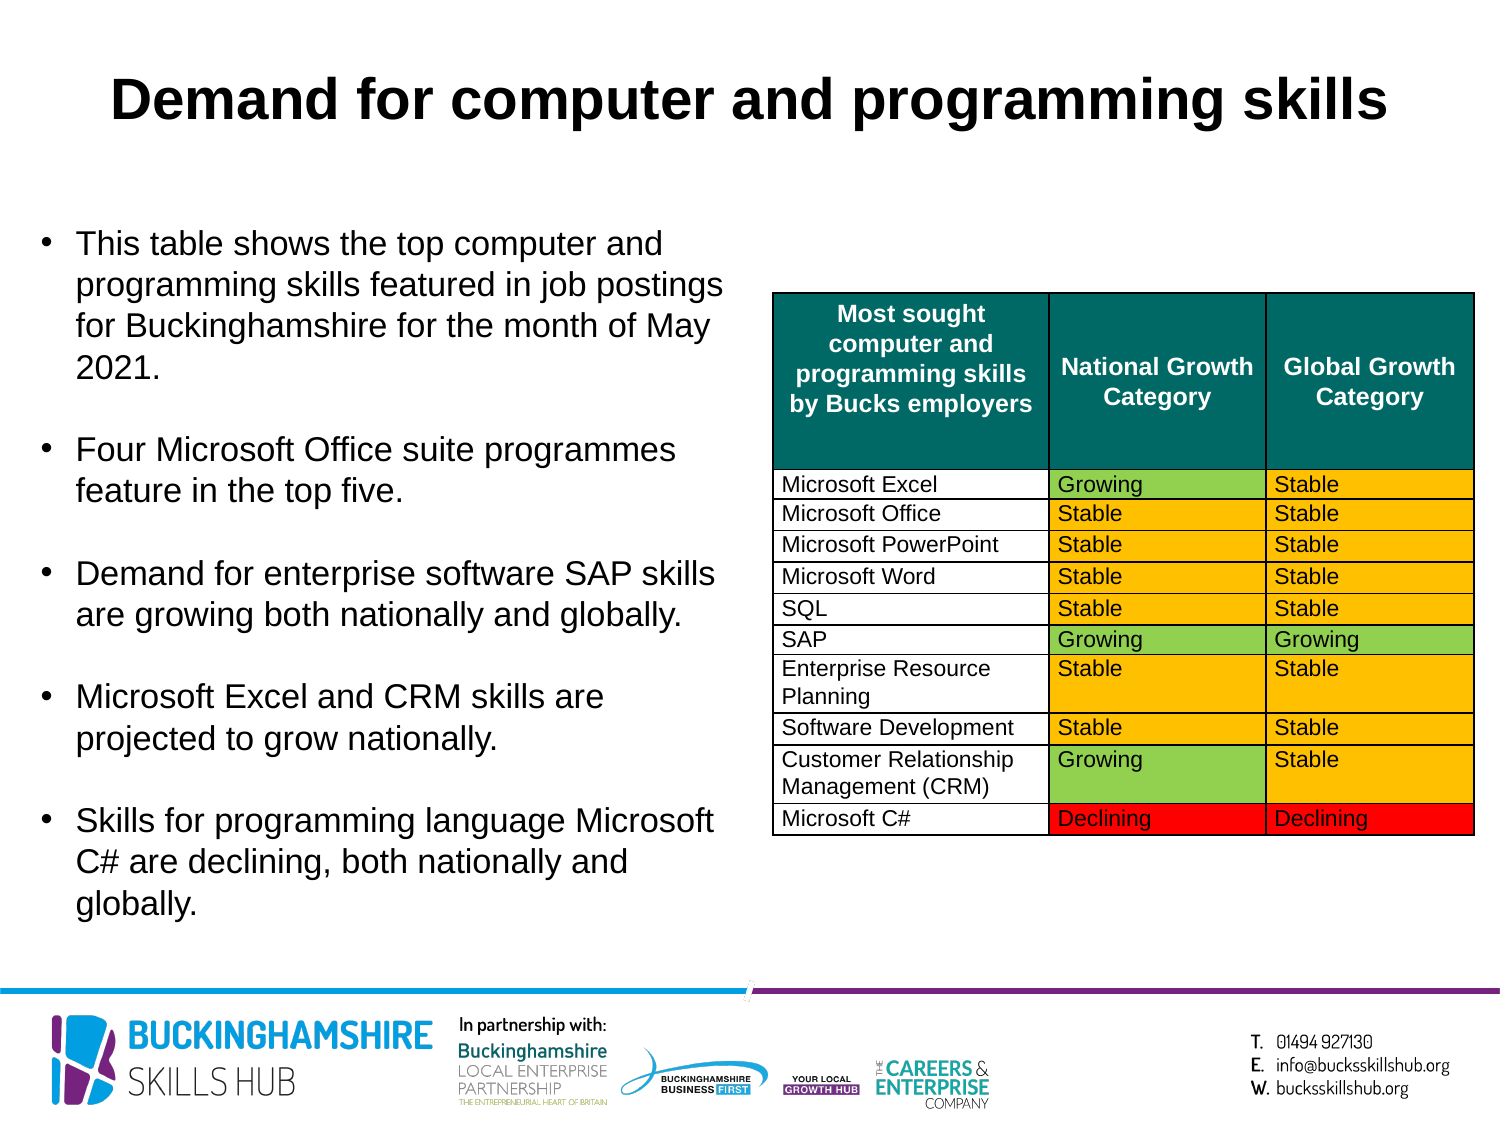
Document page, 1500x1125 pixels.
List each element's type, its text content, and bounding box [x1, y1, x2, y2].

table_cell Stable [1267, 746, 1473, 803]
table_cell Stable [1050, 594, 1265, 624]
table_cell Growing [1050, 746, 1265, 803]
table_cell Stable [1267, 594, 1473, 624]
table_cell Stable [1267, 655, 1473, 712]
table_cell Stable [1050, 714, 1265, 744]
table_cell Software Development [774, 714, 1048, 744]
table_cell Growing [1267, 626, 1473, 654]
table_header Global Growth Category [1267, 294, 1473, 469]
table_cell Microsoft C# [774, 804, 1048, 834]
table_cell Stable [1050, 500, 1265, 530]
table_cell Growing [1050, 626, 1265, 654]
table_cell Stable [1267, 714, 1473, 744]
table_cell Stable [1267, 563, 1473, 593]
table_cell Stable [1267, 500, 1473, 530]
table_cell Microsoft Office [774, 500, 1048, 530]
table_cell Declining [1050, 804, 1265, 834]
table_cell Stable [1050, 531, 1265, 561]
table_cell Enterprise Resource Planning [774, 655, 1048, 712]
table_cell SQL [774, 594, 1048, 624]
table_cell Microsoft PowerPoint [774, 531, 1048, 561]
table_cell Customer Relationship Management (CRM) [774, 746, 1048, 803]
table_cell Microsoft Word [774, 563, 1048, 593]
table_header Most sought computer and programming skills by Bucks employers [774, 294, 1048, 469]
table_cell Microsoft Excel [774, 470, 1048, 498]
table_cell SAP [774, 626, 1048, 654]
table_cell Declining [1267, 804, 1473, 834]
table_cell Growing [1050, 470, 1265, 498]
text_box Demand for computer and programming skills [74, 2, 1425, 190]
table_cell Stable [1050, 655, 1265, 712]
table_header National Growth Category [1050, 294, 1265, 469]
table_cell Stable [1267, 531, 1473, 561]
table_cell Stable [1267, 470, 1473, 498]
picture [0, 980, 1500, 1125]
table_cell Stable [1050, 563, 1265, 593]
text_box This table shows the top computer and programming skills featured in job postings for Buckinghamshire for the month of May 2021. Four Microsoft Office suite programmes feature in the top five. Demand for enterprise software SAP skills are growing both nationally and globally. Microsoft Excel and CRM skills are projected to grow nationally. Skills for programming language Microsoft C# are declining, both nationally and globally. [25, 213, 750, 930]
